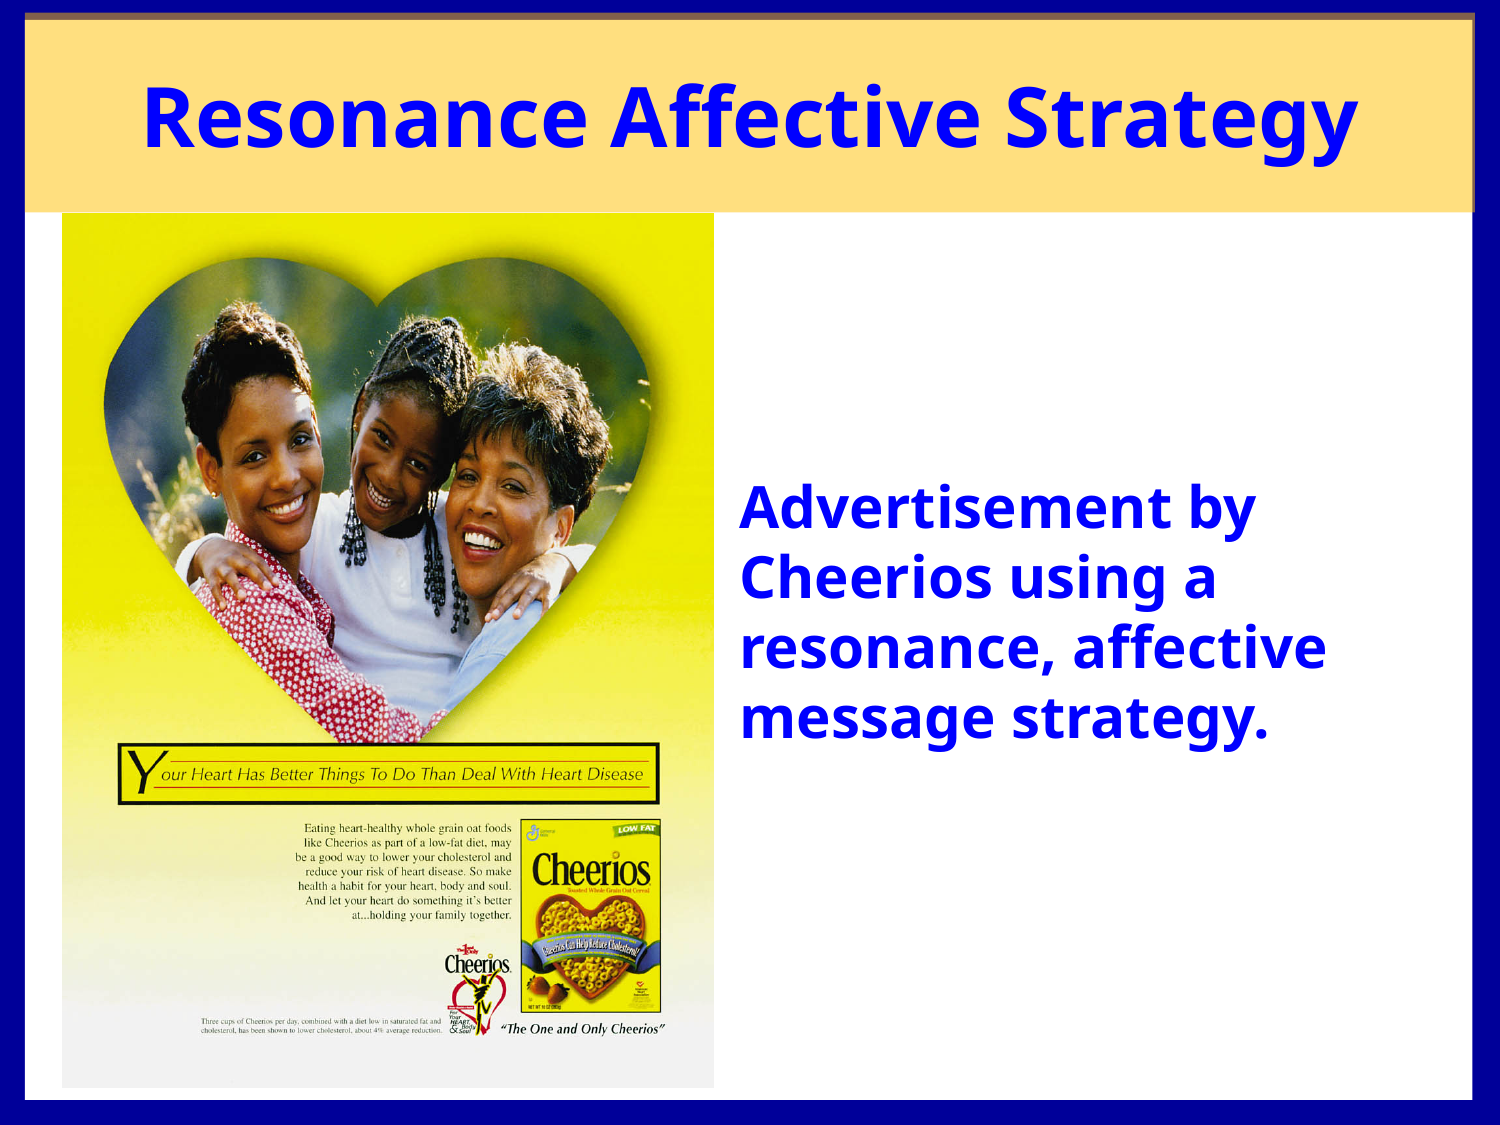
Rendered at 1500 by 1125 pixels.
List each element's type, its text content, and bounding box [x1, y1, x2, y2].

text_box [24, 12, 1475, 213]
text_box Resonance Affective Strategy [50, 14, 1450, 213]
picture [62, 212, 715, 1089]
text_box Advertisement by Cheerios using a resonance, affective message strategy. [725, 462, 1353, 758]
